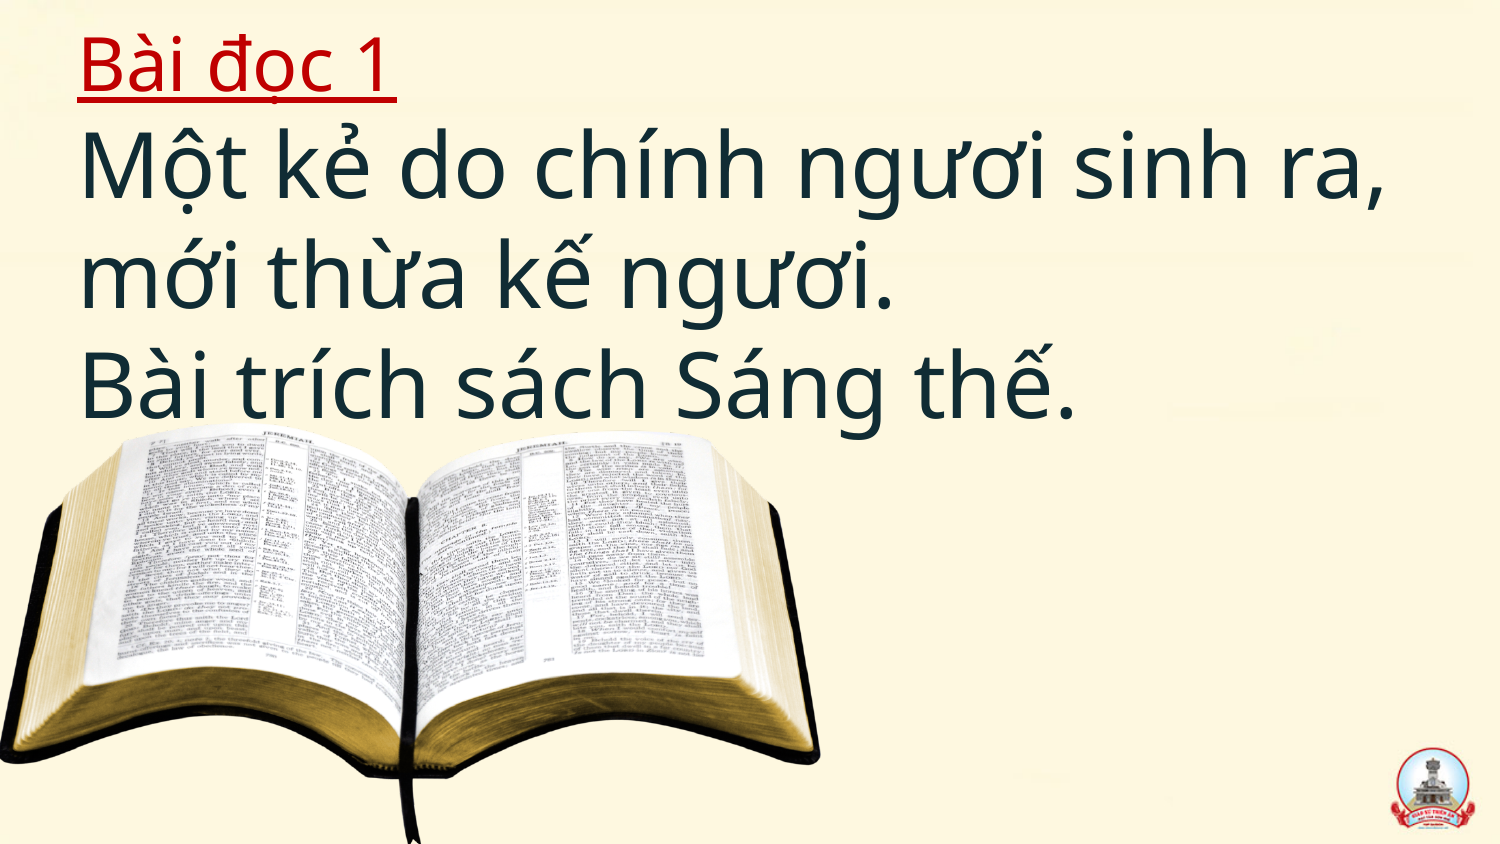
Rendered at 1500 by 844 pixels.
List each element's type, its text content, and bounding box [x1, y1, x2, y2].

text_box Bài đọc 1 Một kẻ do chính ngươi sinh ra, mới thừa kế ngươi. Bài trích sách Sáng thế. [62, 9, 1438, 444]
picture [0, 0, 1500, 844]
